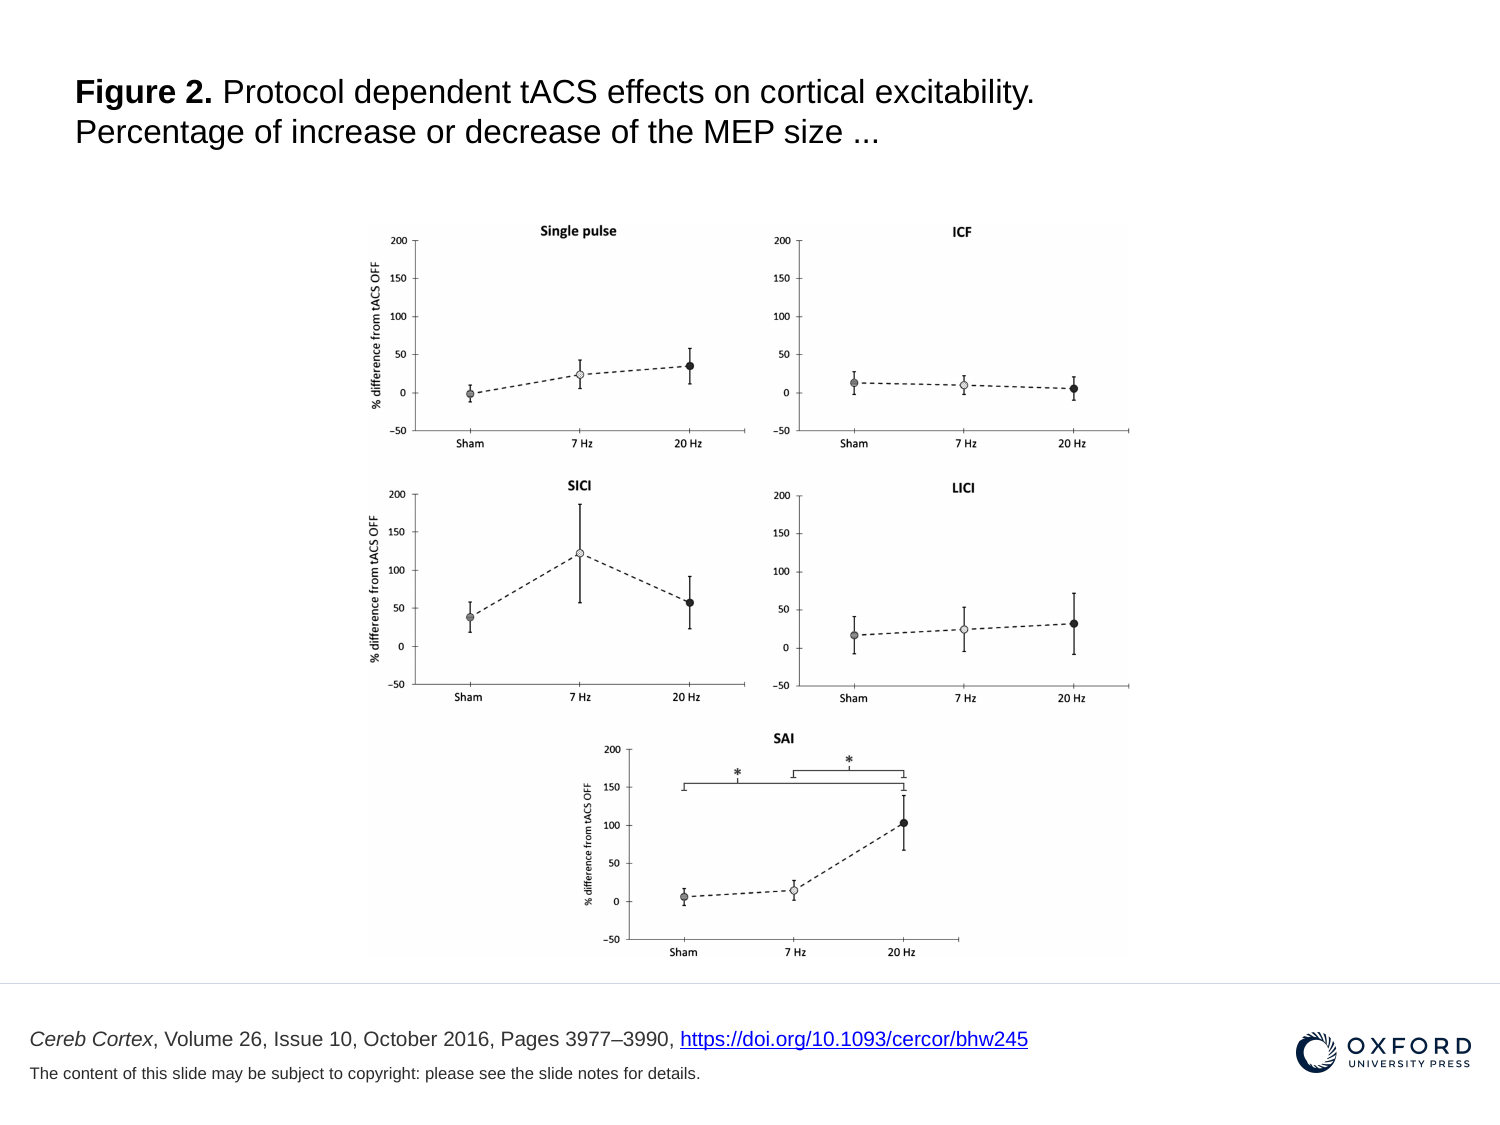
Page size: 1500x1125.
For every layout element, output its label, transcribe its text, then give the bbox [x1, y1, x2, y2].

footer Cereb Cortex, Volume 26, Issue 10, October 2016, Pages 3977–3990, https://doi.org/10.1093/cercor/bhw245 The content of this slide may be subject to copyright: please see the slide notes for details. [0, 983, 1260, 1125]
title Figure 2. Protocol dependent tACS effects on cortical excitability. Percentage of increase or decrease of the MEP size ... [75, 69, 1078, 171]
picture [368, 224, 1130, 957]
picture [1296, 1032, 1471, 1073]
